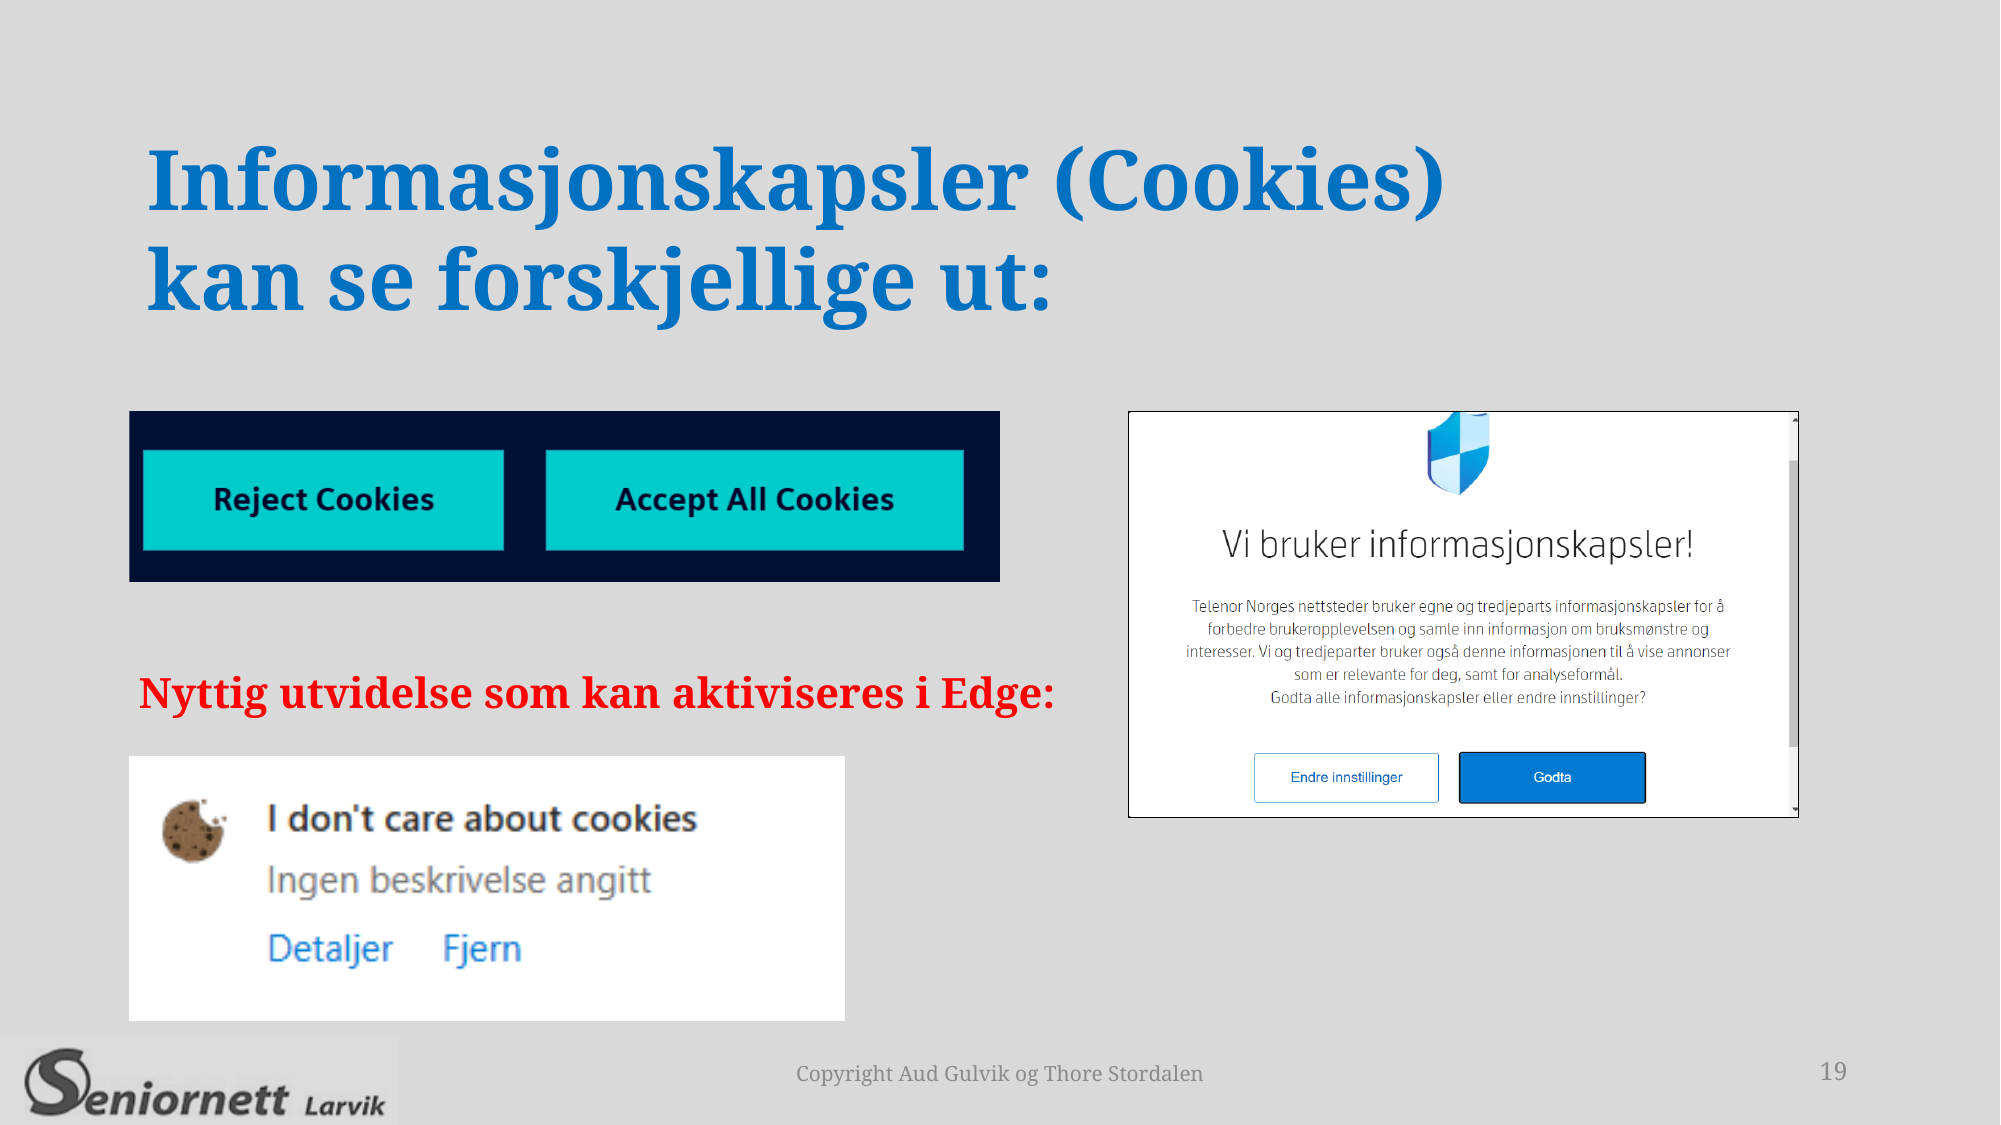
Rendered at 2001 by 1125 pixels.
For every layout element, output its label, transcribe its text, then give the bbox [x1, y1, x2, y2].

text_box Nyttig utvidelse som kan aktiviseres i Edge: [124, 658, 1071, 724]
picture [129, 410, 1000, 582]
text_box Informasjonskapsler (Cookies) kan se forskjellige ut: [132, 120, 1853, 335]
picture [1128, 411, 1799, 817]
picture [0, 1037, 399, 1125]
slide_number 19 [1412, 1042, 1863, 1103]
picture [129, 756, 845, 1021]
footer Copyright Aud Gulvik og Thore Stordalen [662, 1042, 1338, 1103]
